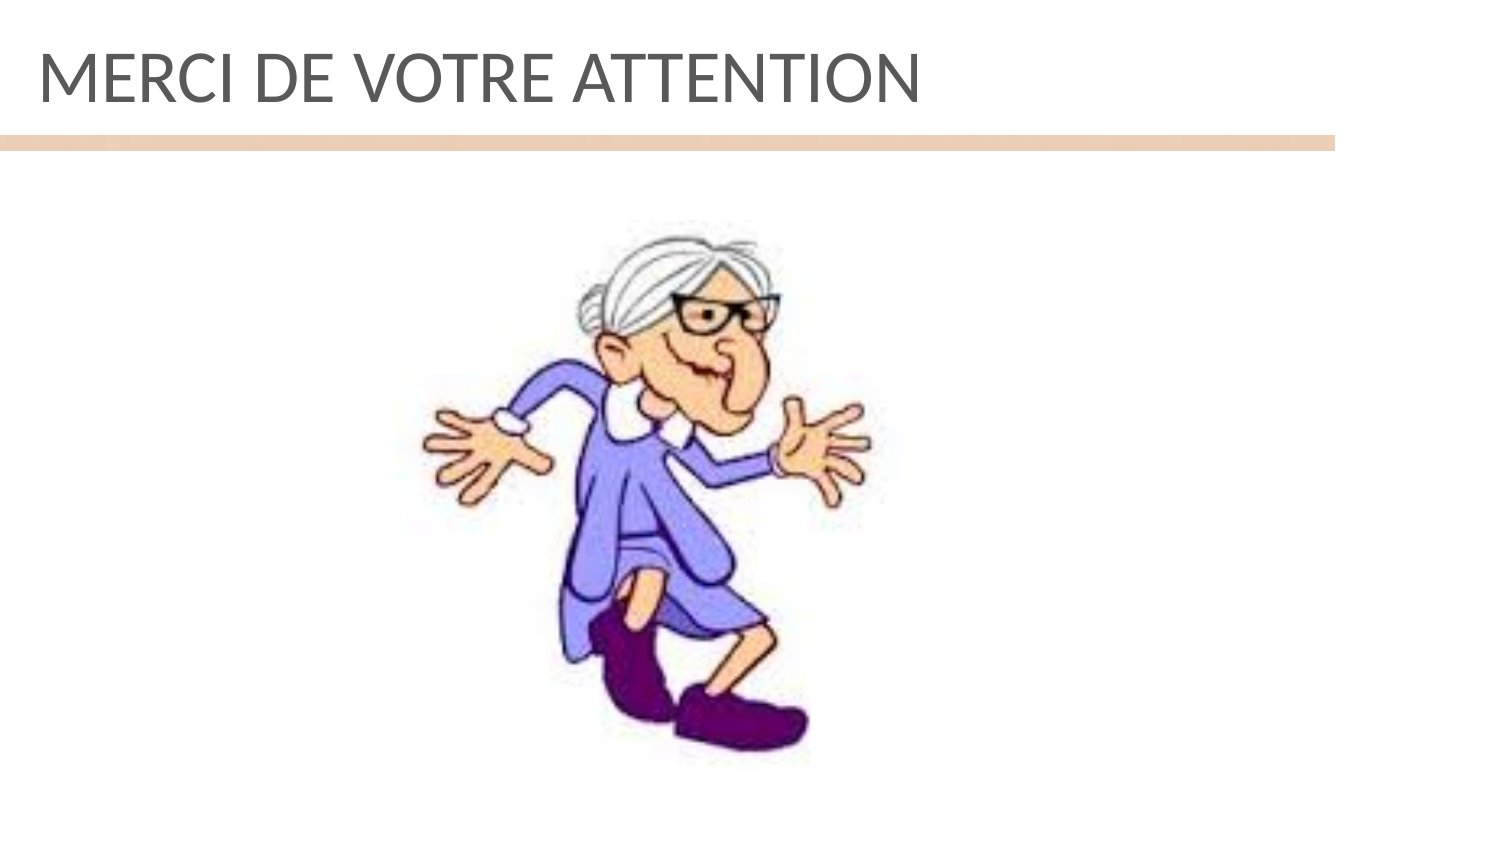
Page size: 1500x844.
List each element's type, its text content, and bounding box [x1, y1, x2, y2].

text_box MERCI DE VOTRE ATTENTION [22, 20, 939, 125]
picture [0, 135, 1336, 151]
picture [395, 220, 966, 769]
